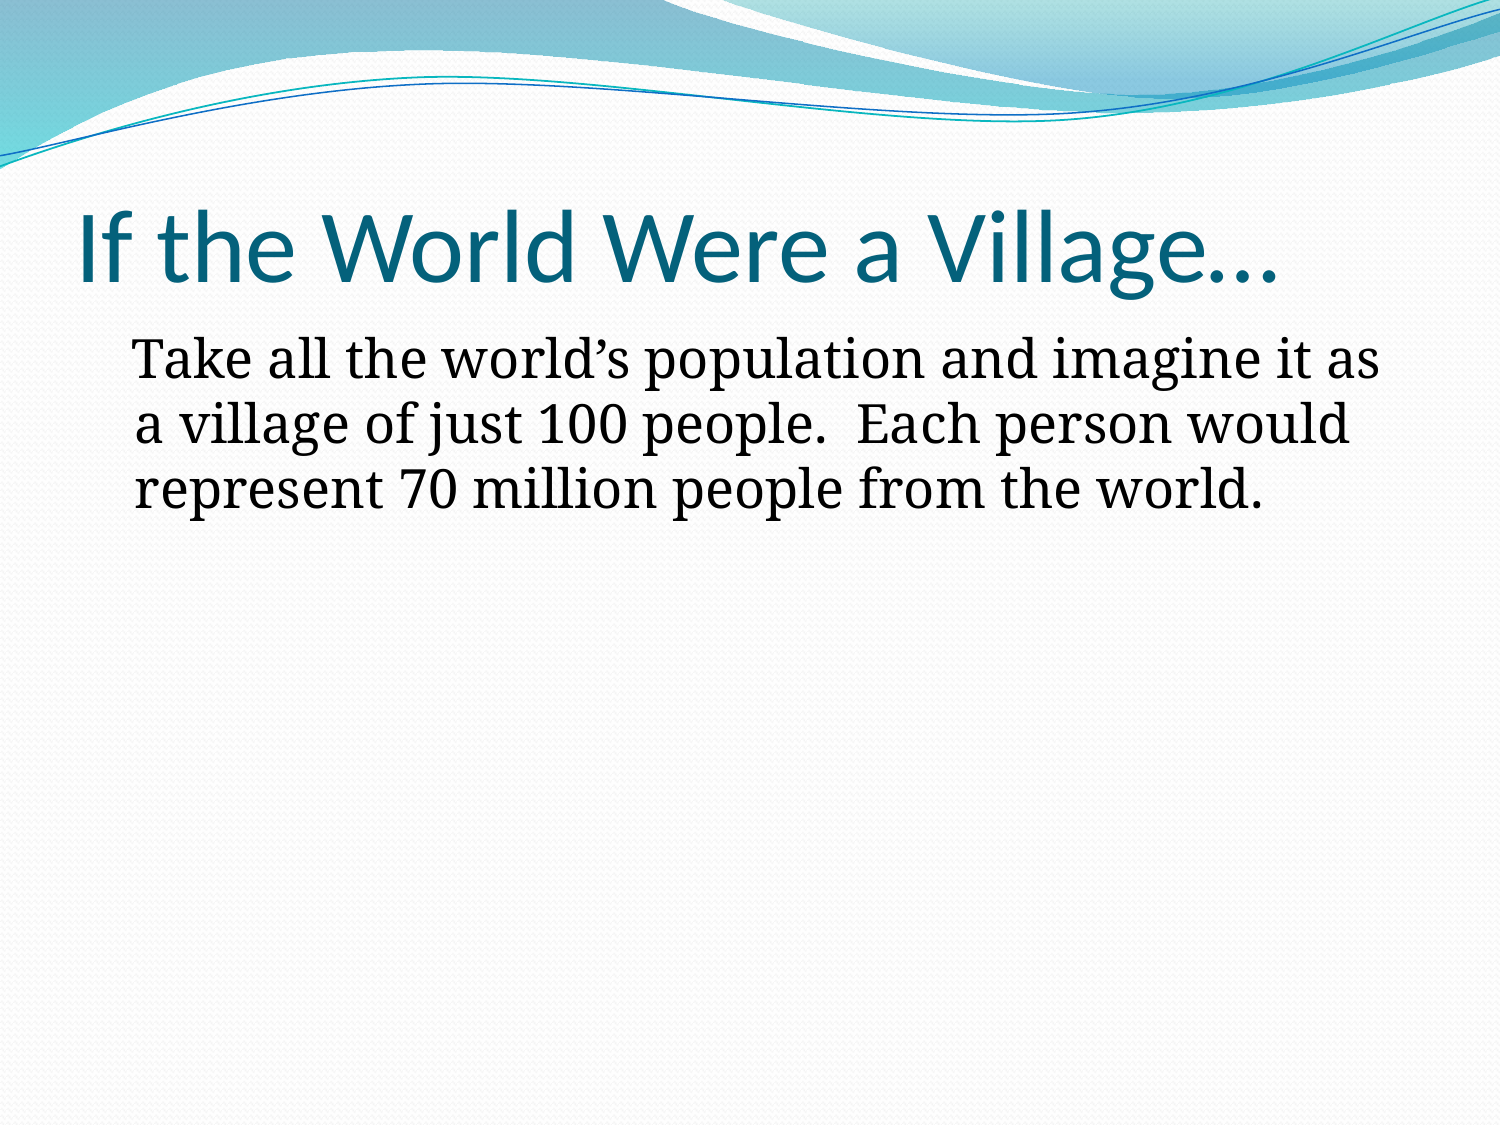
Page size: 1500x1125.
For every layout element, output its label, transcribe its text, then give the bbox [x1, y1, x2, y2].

title If the World Were a Village… [75, 115, 1425, 303]
list Take all the world’s population and imagine it as a village of just 100 people. Each person would represent 70 million people from the world. [75, 317, 1425, 1038]
